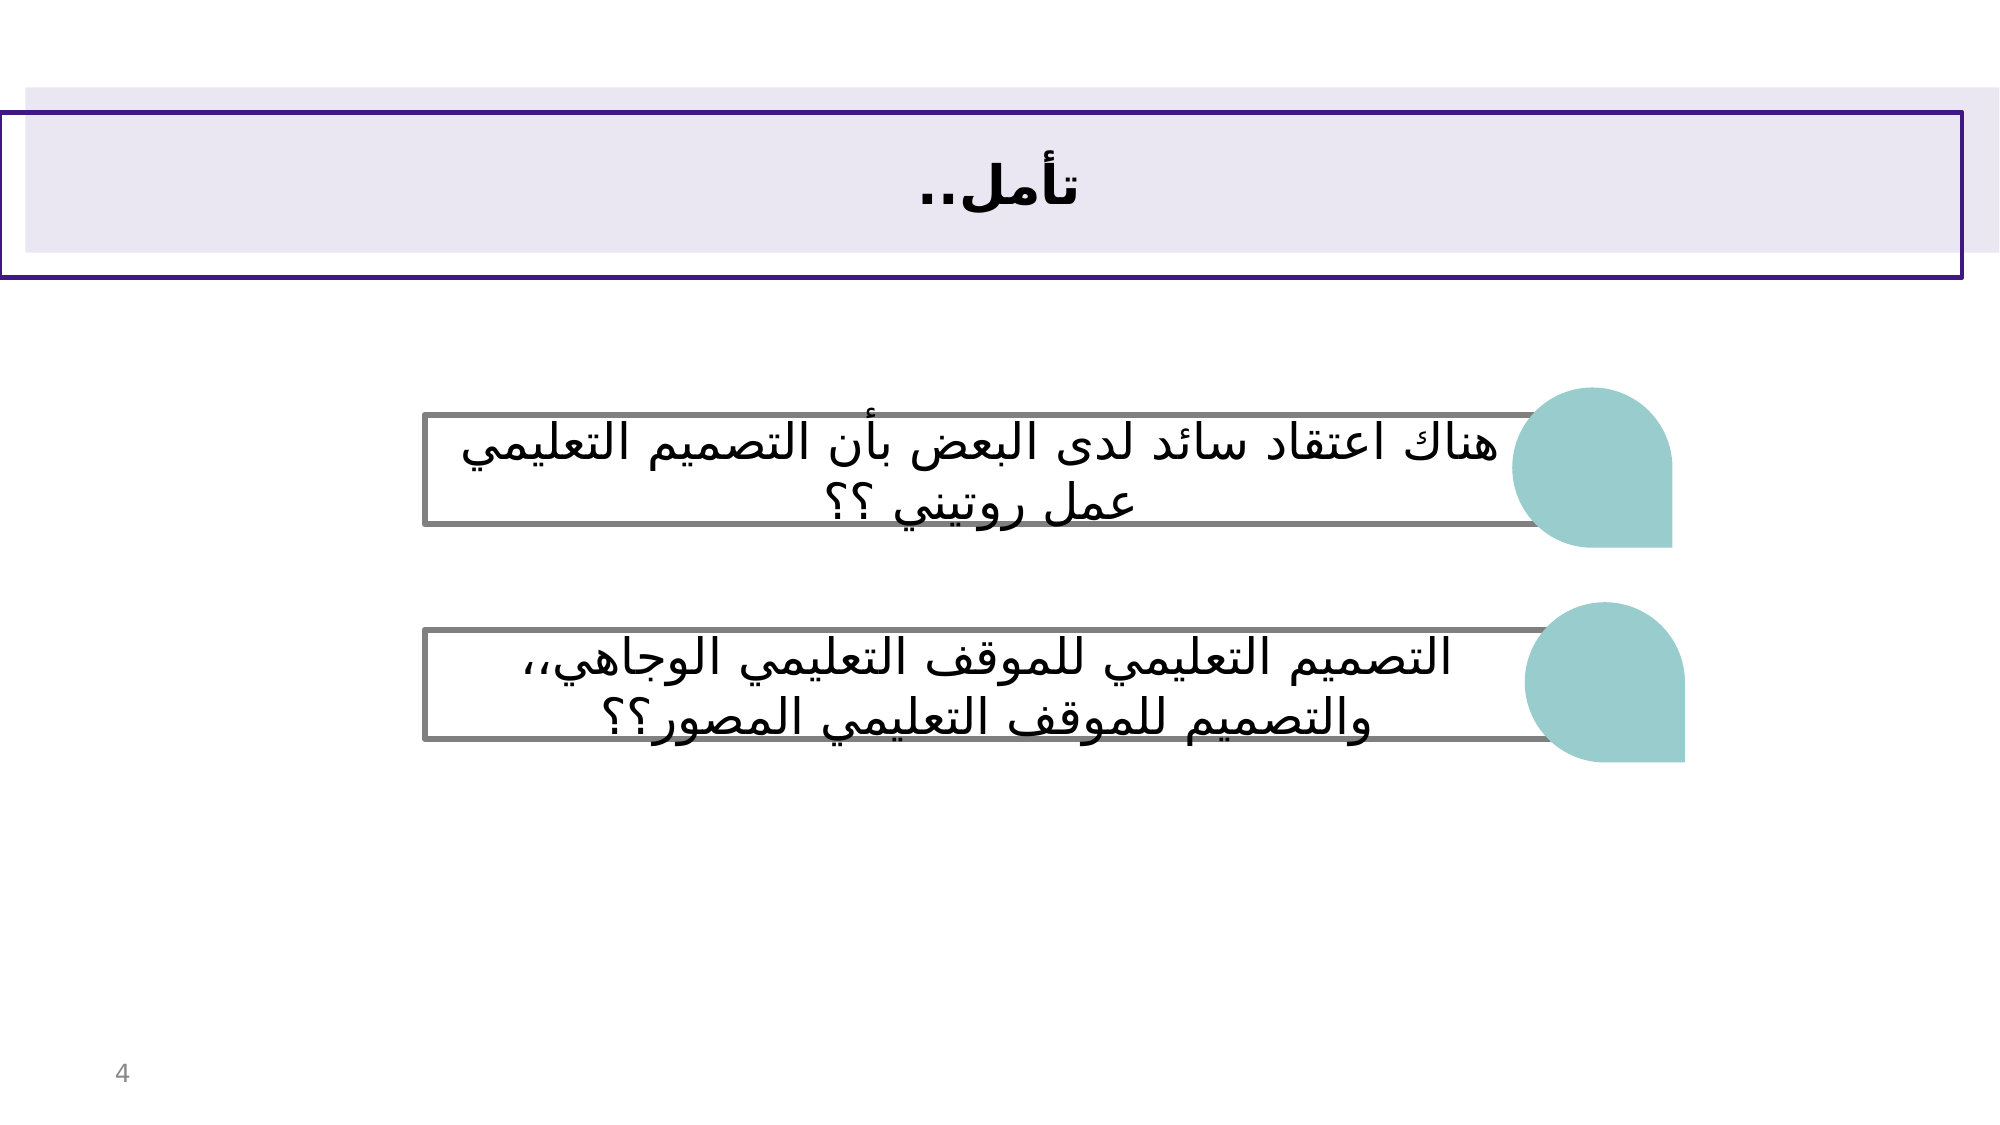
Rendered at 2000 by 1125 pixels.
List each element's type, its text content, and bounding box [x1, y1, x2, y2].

text_box التصميم التعليمي للموقف التعليمي الوجاهي،، والتصميم للموقف التعليمي المصور؟؟ [423, 628, 1546, 741]
title تأمل.. [305, 125, 1694, 241]
text_box [1510, 385, 1675, 550]
text_box هناك اعتقاد سائد لدى البعض بأن التصميم التعليمي عمل روتيني ؟؟ [423, 413, 1533, 526]
text_box [1522, 600, 1688, 765]
slide_number 4 [99, 1042, 567, 1103]
